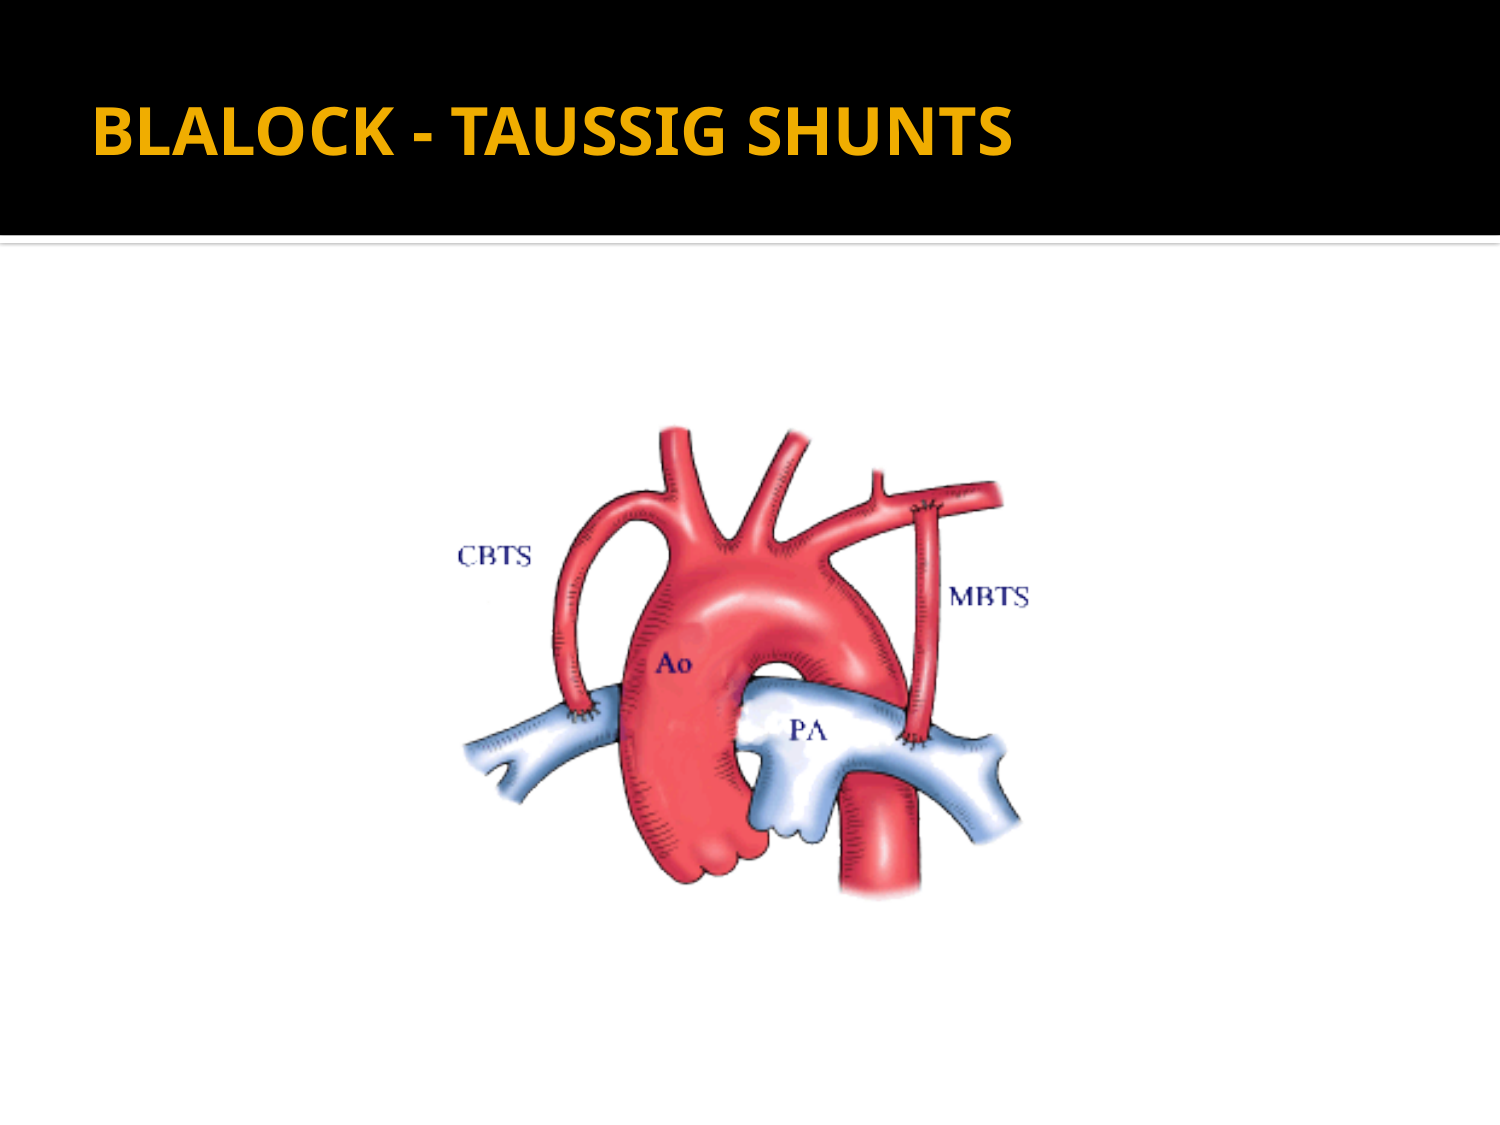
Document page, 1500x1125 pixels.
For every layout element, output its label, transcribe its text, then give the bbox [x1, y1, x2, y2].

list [442, 397, 1046, 929]
title BLALOCK - TAUSSIG SHUNTS [75, 25, 1425, 231]
